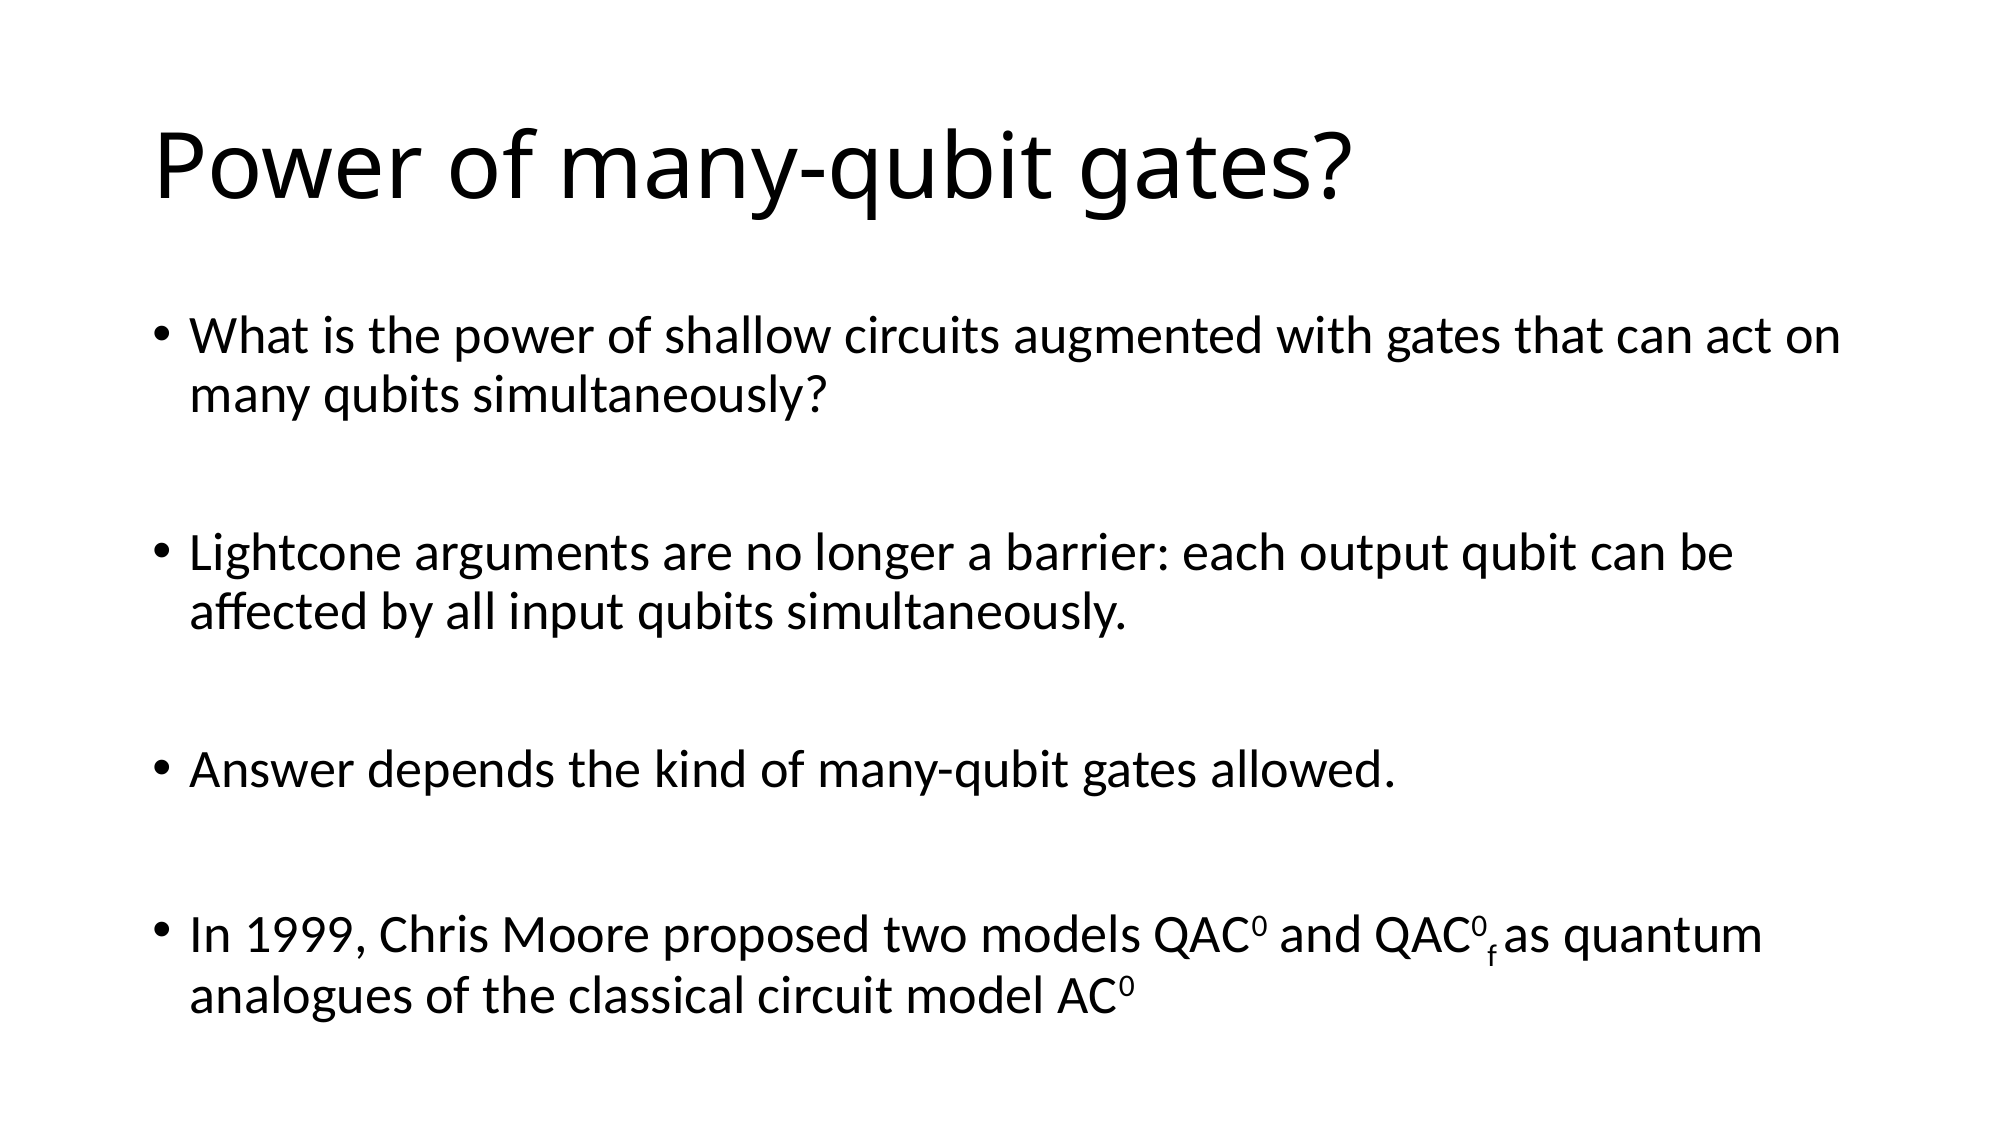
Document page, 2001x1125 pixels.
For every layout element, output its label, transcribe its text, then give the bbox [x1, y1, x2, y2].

list What is the power of shallow circuits augmented with gates that can act on many qubits simultaneously? Lightcone arguments are no longer a barrier: each output qubit can be affected by all input qubits simultaneously. Answer depends the kind of many-qubit gates allowed. In 1999, Chris Moore proposed two models QAC0 and QAC0f as quantum analogues of the classical circuit model AC0 [137, 299, 1863, 1014]
title Power of many-qubit gates? [137, 59, 1863, 278]
